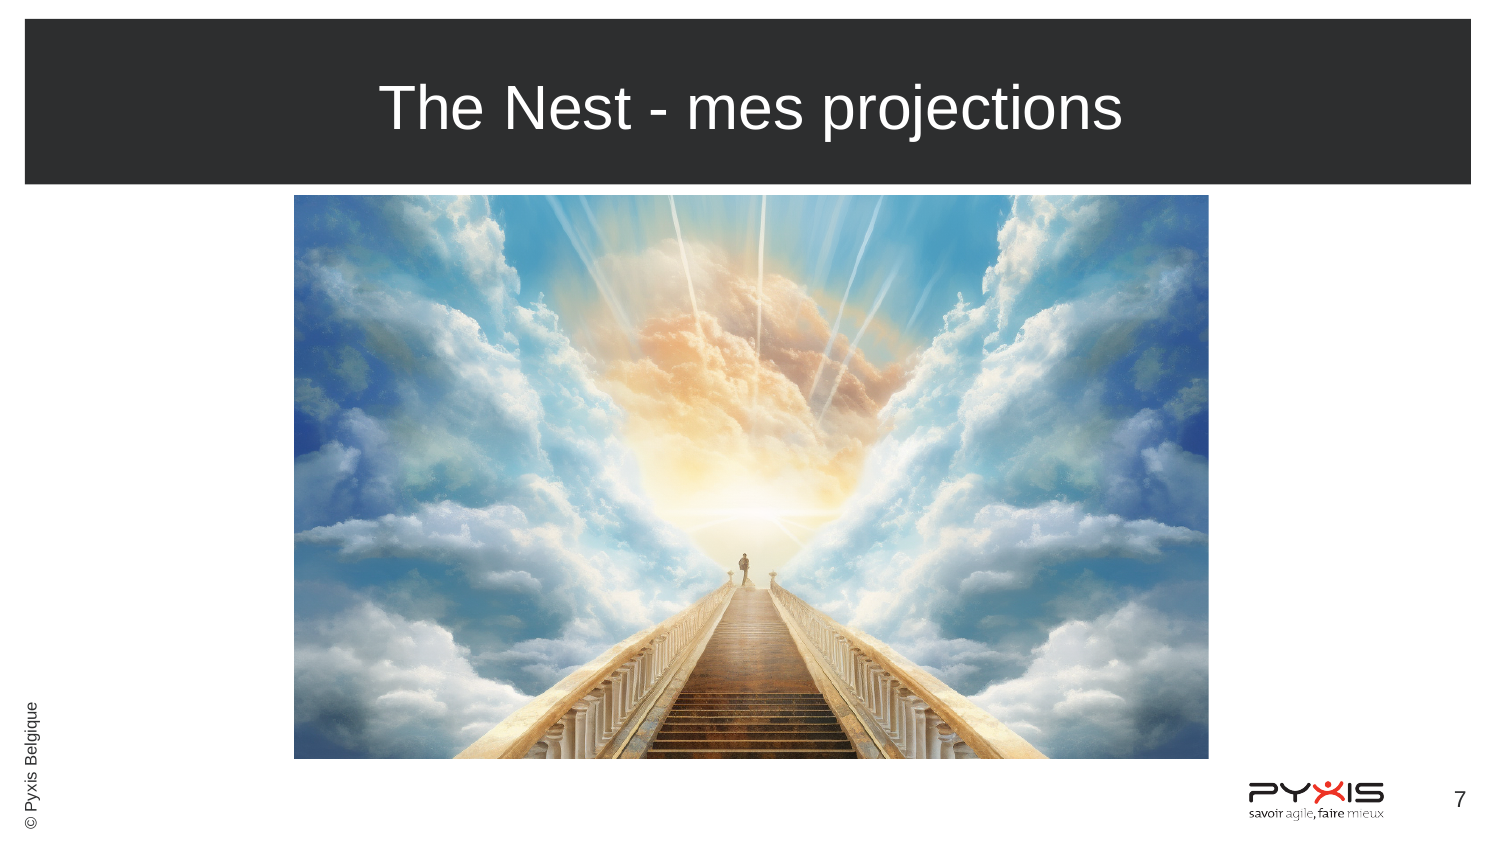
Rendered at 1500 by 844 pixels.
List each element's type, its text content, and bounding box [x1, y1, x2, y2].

picture [1249, 781, 1384, 821]
title The Nest - mes projections [60, 25, 1442, 184]
picture [293, 194, 1209, 759]
slide_number ‹#› [1425, 781, 1495, 816]
